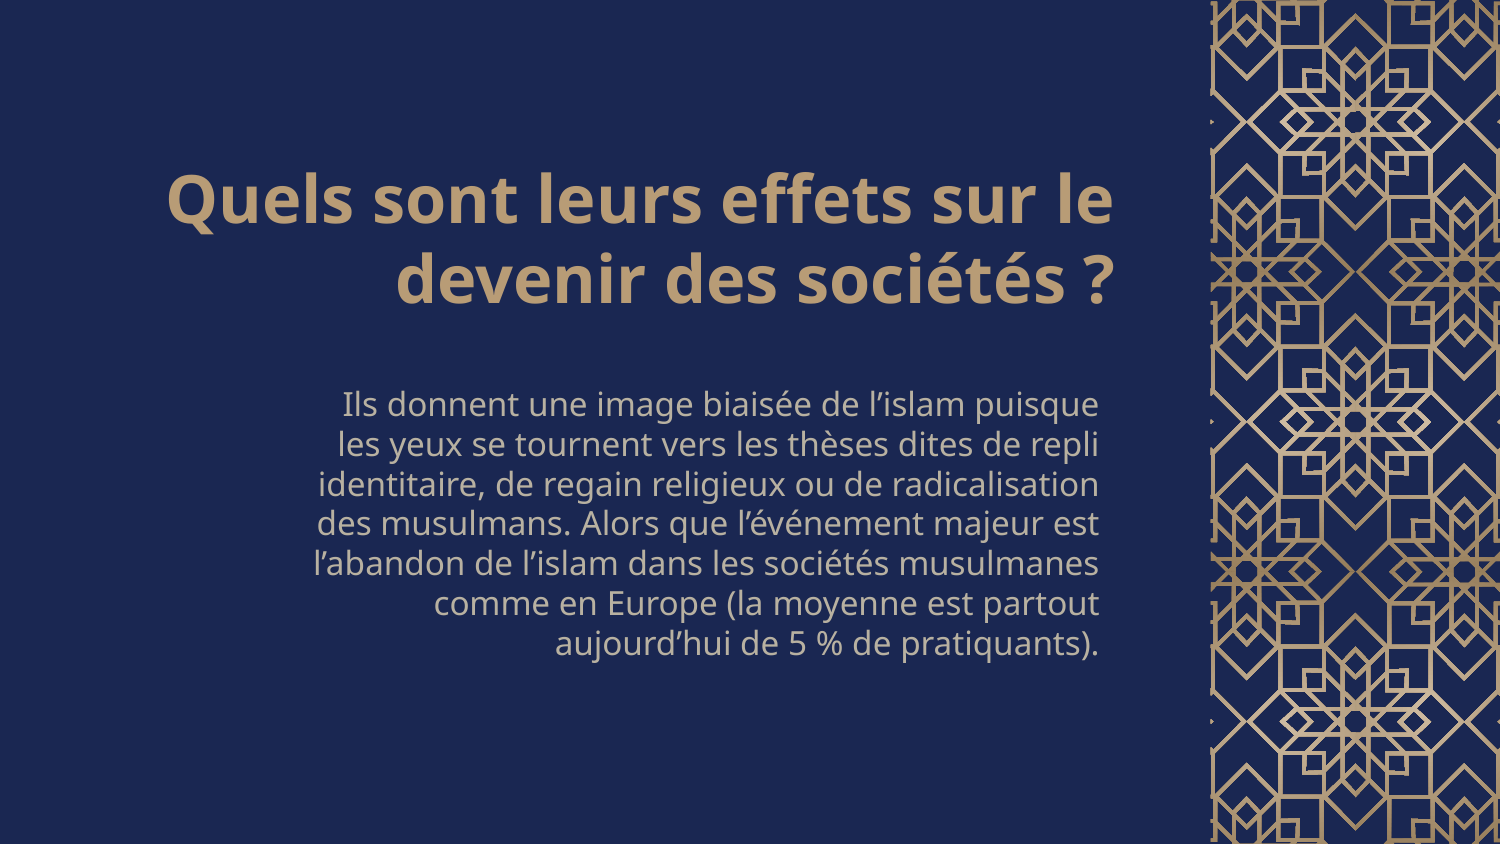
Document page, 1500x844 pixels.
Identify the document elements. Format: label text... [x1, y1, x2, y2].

title Quels sont leurs effets sur le devenir des sociétés ? [110, 80, 1131, 394]
subtitle Ils donnent une image biaisée de l’islam puisque les yeux se tournent vers les thèses dites de repli identitaire, de regain religieux ou de radicalisation des musulmans. Alors que l’événement majeur est l’abandon de l’islam dans les sociétés musulmanes comme en Europe (la moyenne est partout aujourd’hui de 5 % de pratiquants). [278, 394, 1116, 783]
